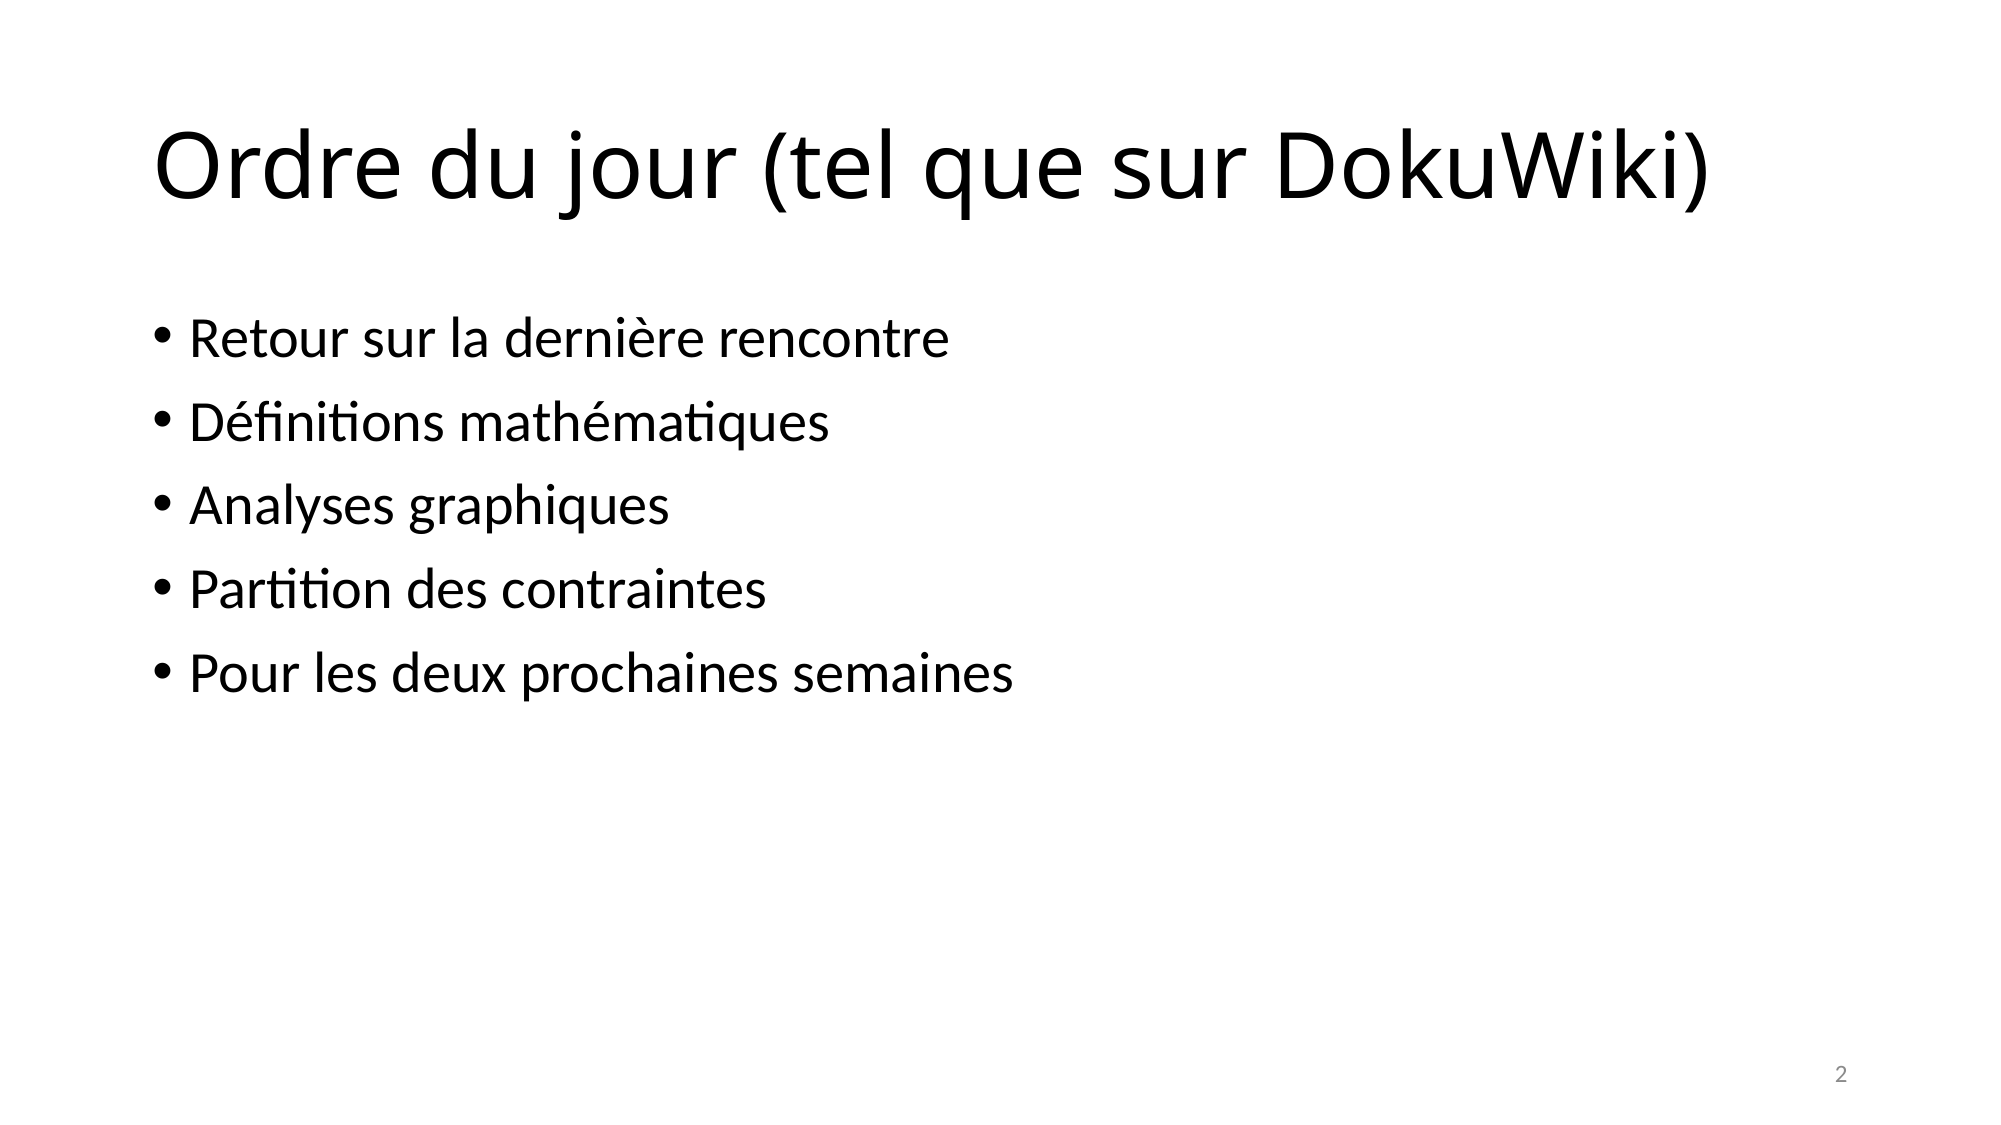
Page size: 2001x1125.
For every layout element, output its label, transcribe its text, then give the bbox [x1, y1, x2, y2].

list Retour sur la dernière rencontre Définitions mathématiques Analyses graphiques Partition des contraintes Pour les deux prochaines semaines [137, 299, 1863, 1014]
title Ordre du jour (tel que sur DokuWiki) [137, 59, 1863, 278]
slide_number 2 [1412, 1042, 1863, 1103]
